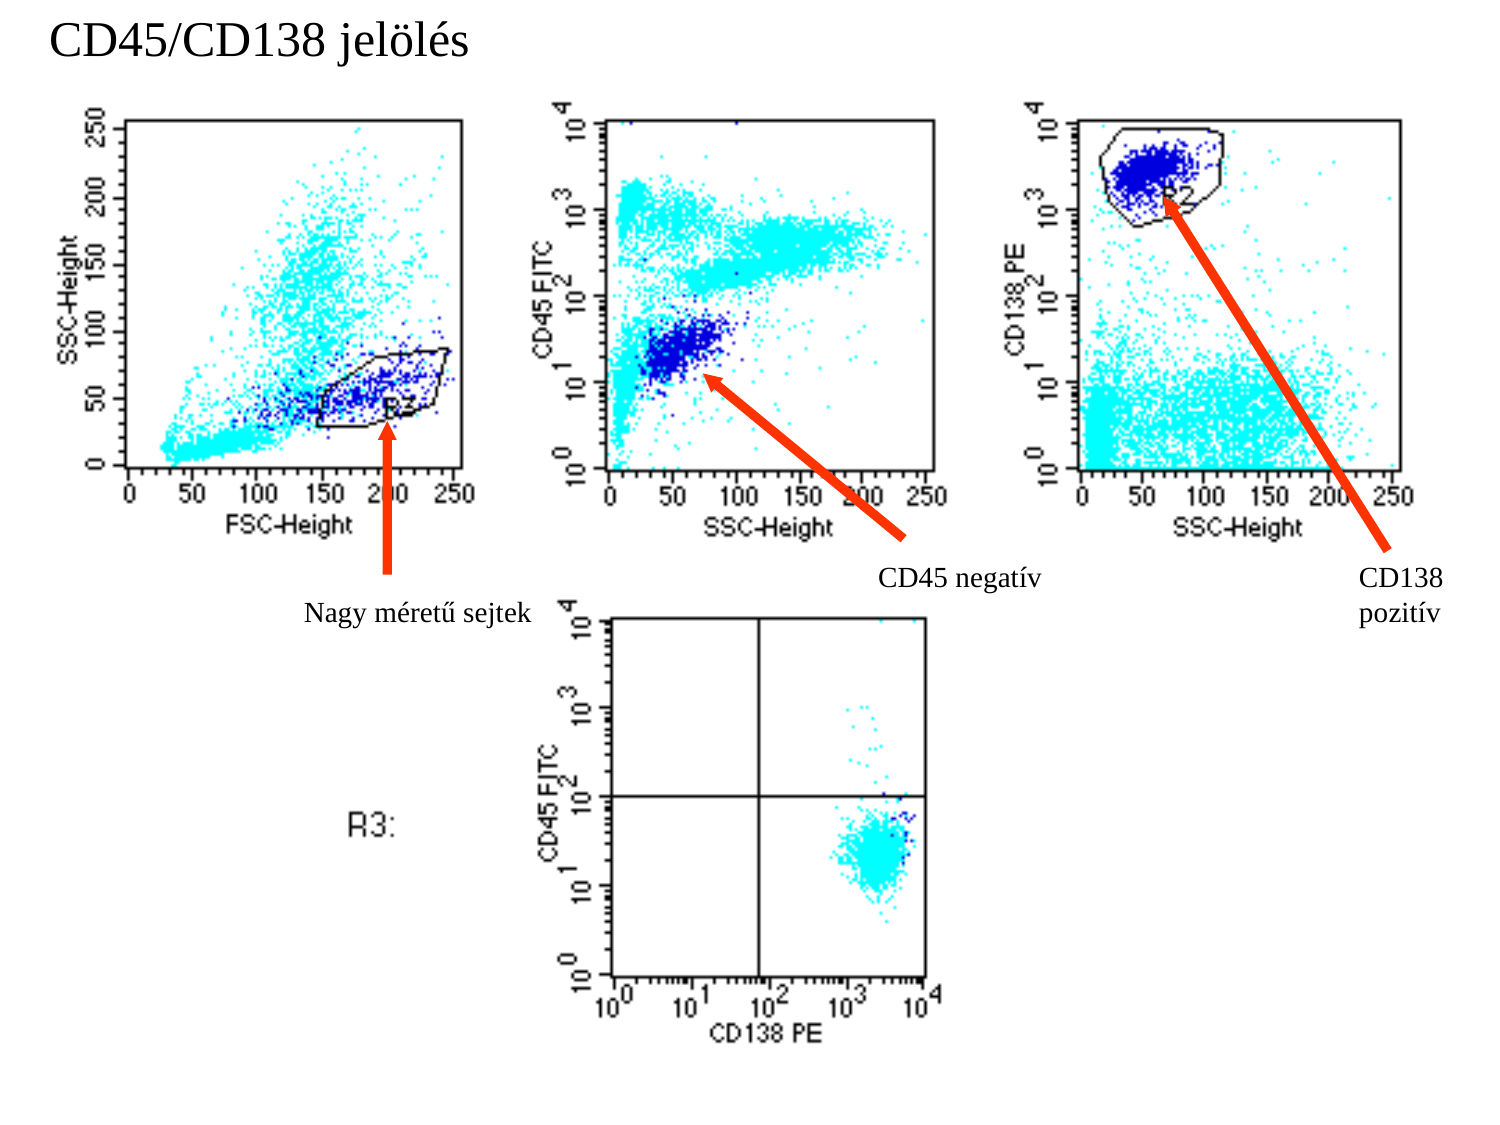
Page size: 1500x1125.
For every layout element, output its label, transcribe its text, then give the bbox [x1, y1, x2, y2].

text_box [49, 45, 1426, 1099]
text_box CD138 pozitív [1428, 550, 1466, 636]
text_box CD45/CD138 jelölés [34, 0, 486, 74]
